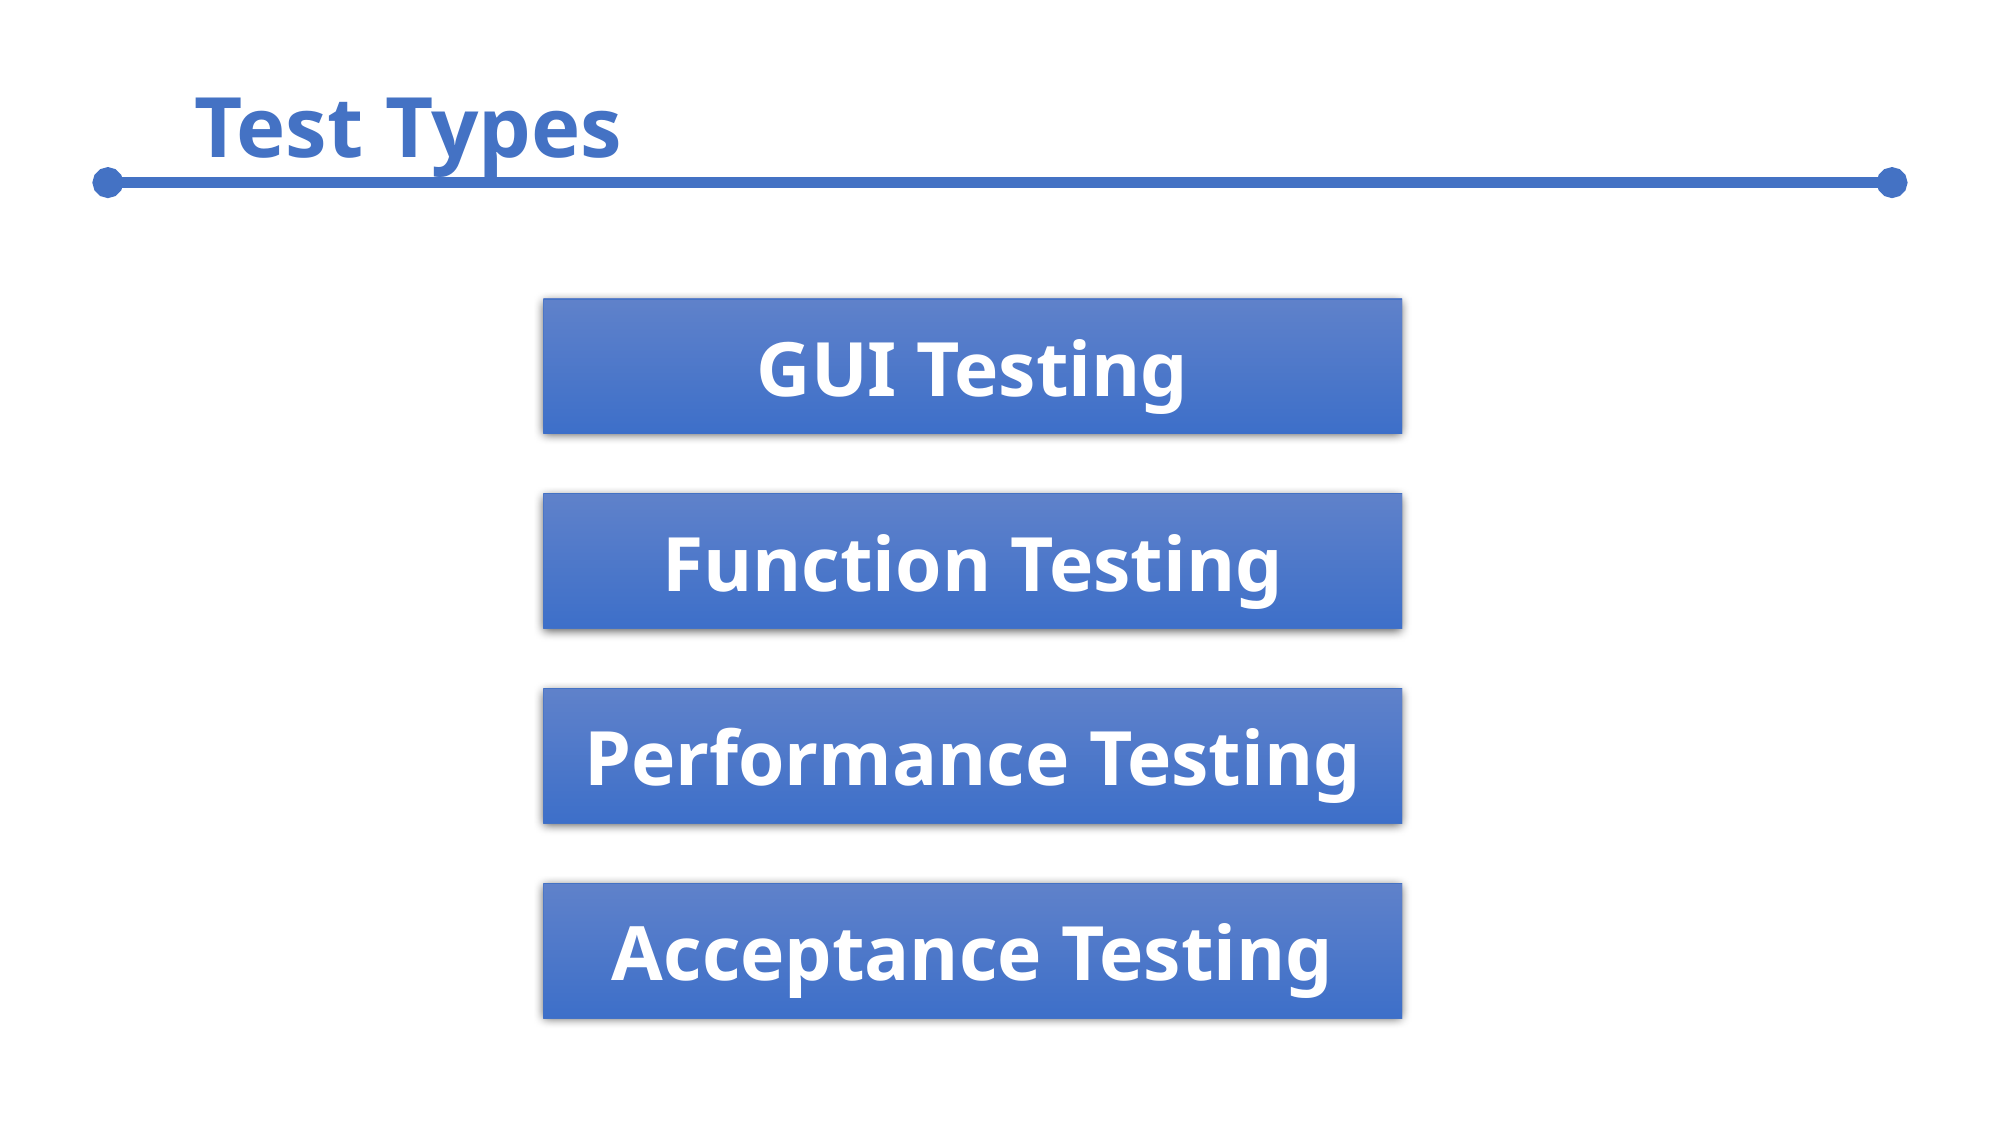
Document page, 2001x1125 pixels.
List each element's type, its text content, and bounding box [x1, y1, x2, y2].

text_box Test Types [179, 66, 638, 182]
text_box GUI Testing [543, 298, 1403, 434]
text_box Acceptance Testing [543, 883, 1403, 1019]
text_box Function Testing [543, 493, 1403, 629]
text_box Performance Testing [543, 688, 1403, 824]
